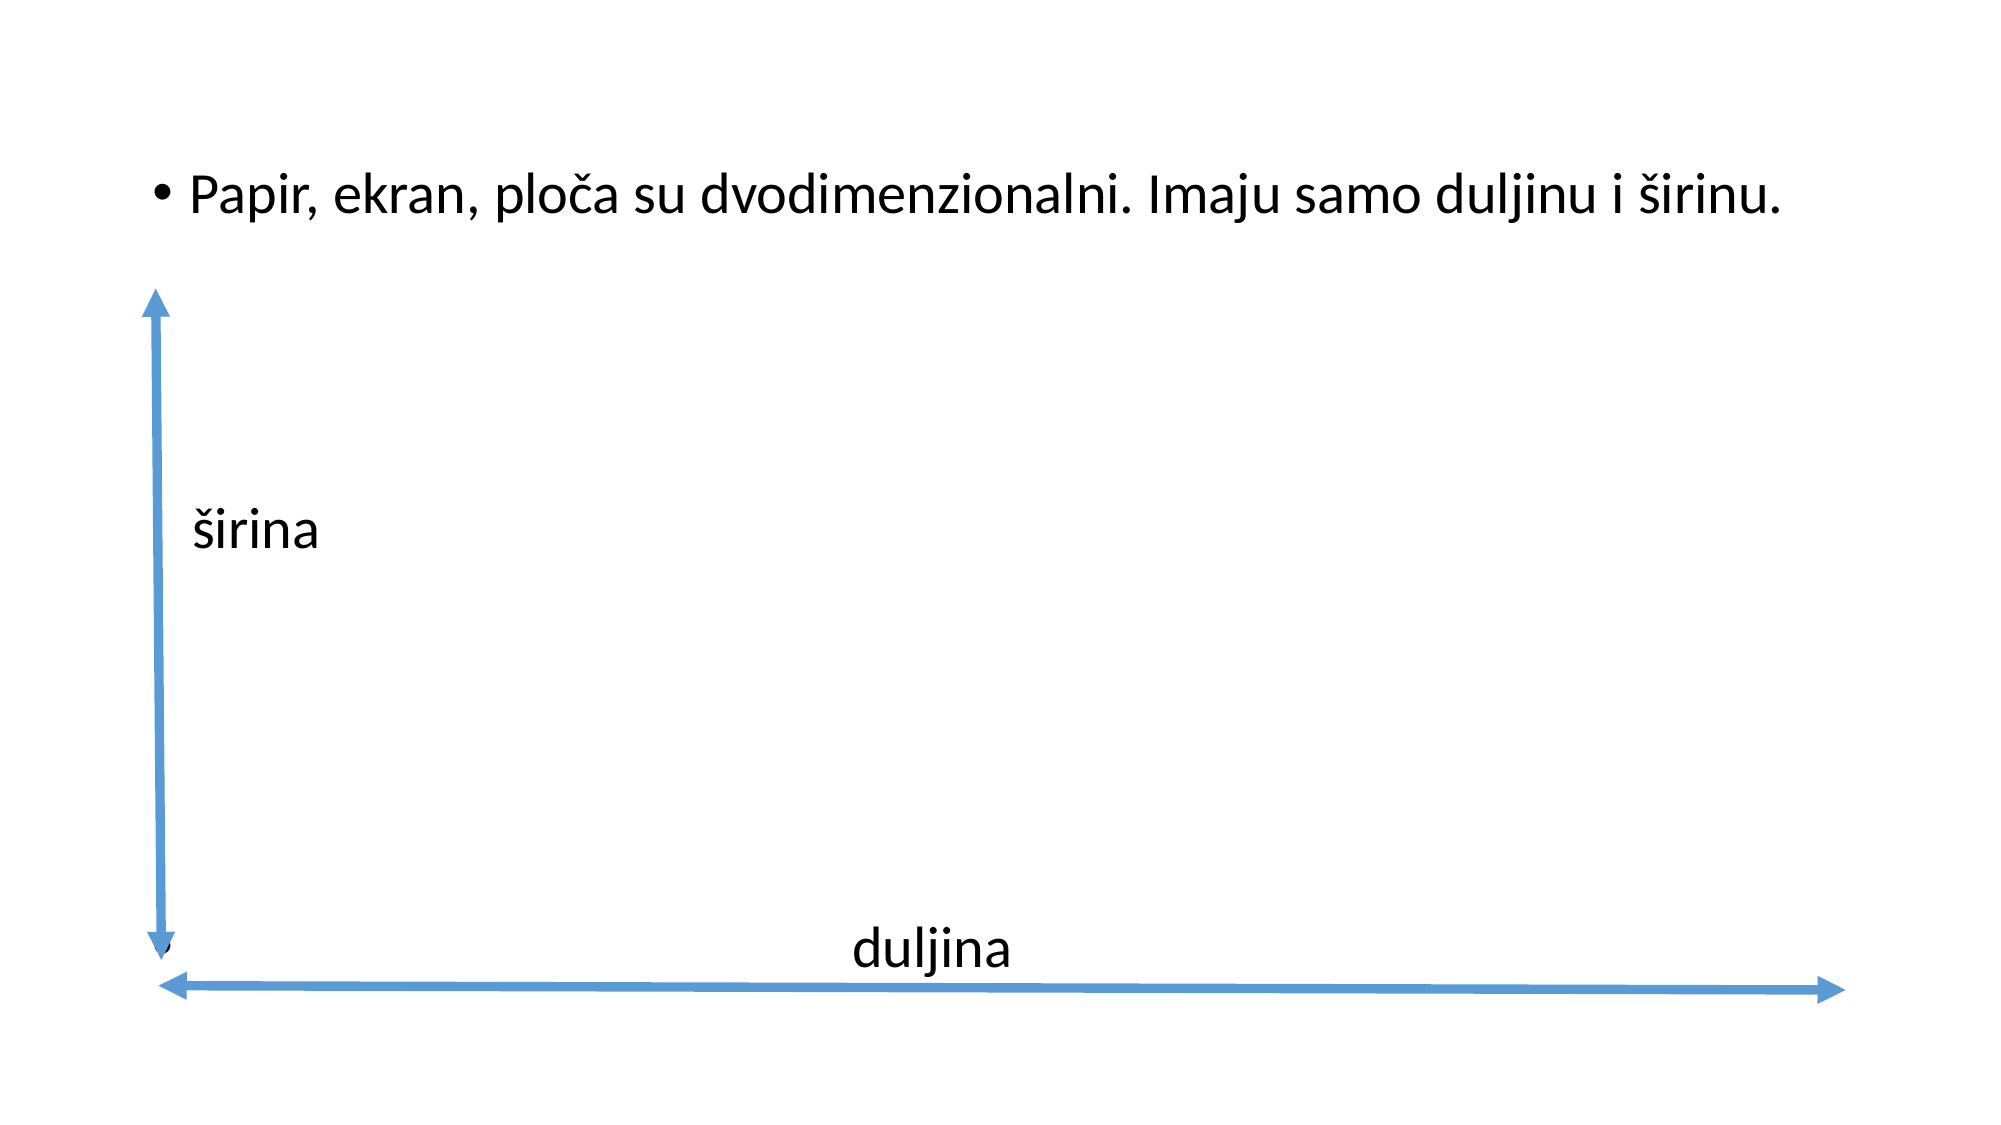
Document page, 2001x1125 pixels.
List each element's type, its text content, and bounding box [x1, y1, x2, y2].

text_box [158, 985, 1846, 990]
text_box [155, 288, 162, 960]
list Papir, ekran, ploča su dvodimenzionalni. Imaju samo duljinu i širinu. širina duljina [137, 155, 1863, 1014]
